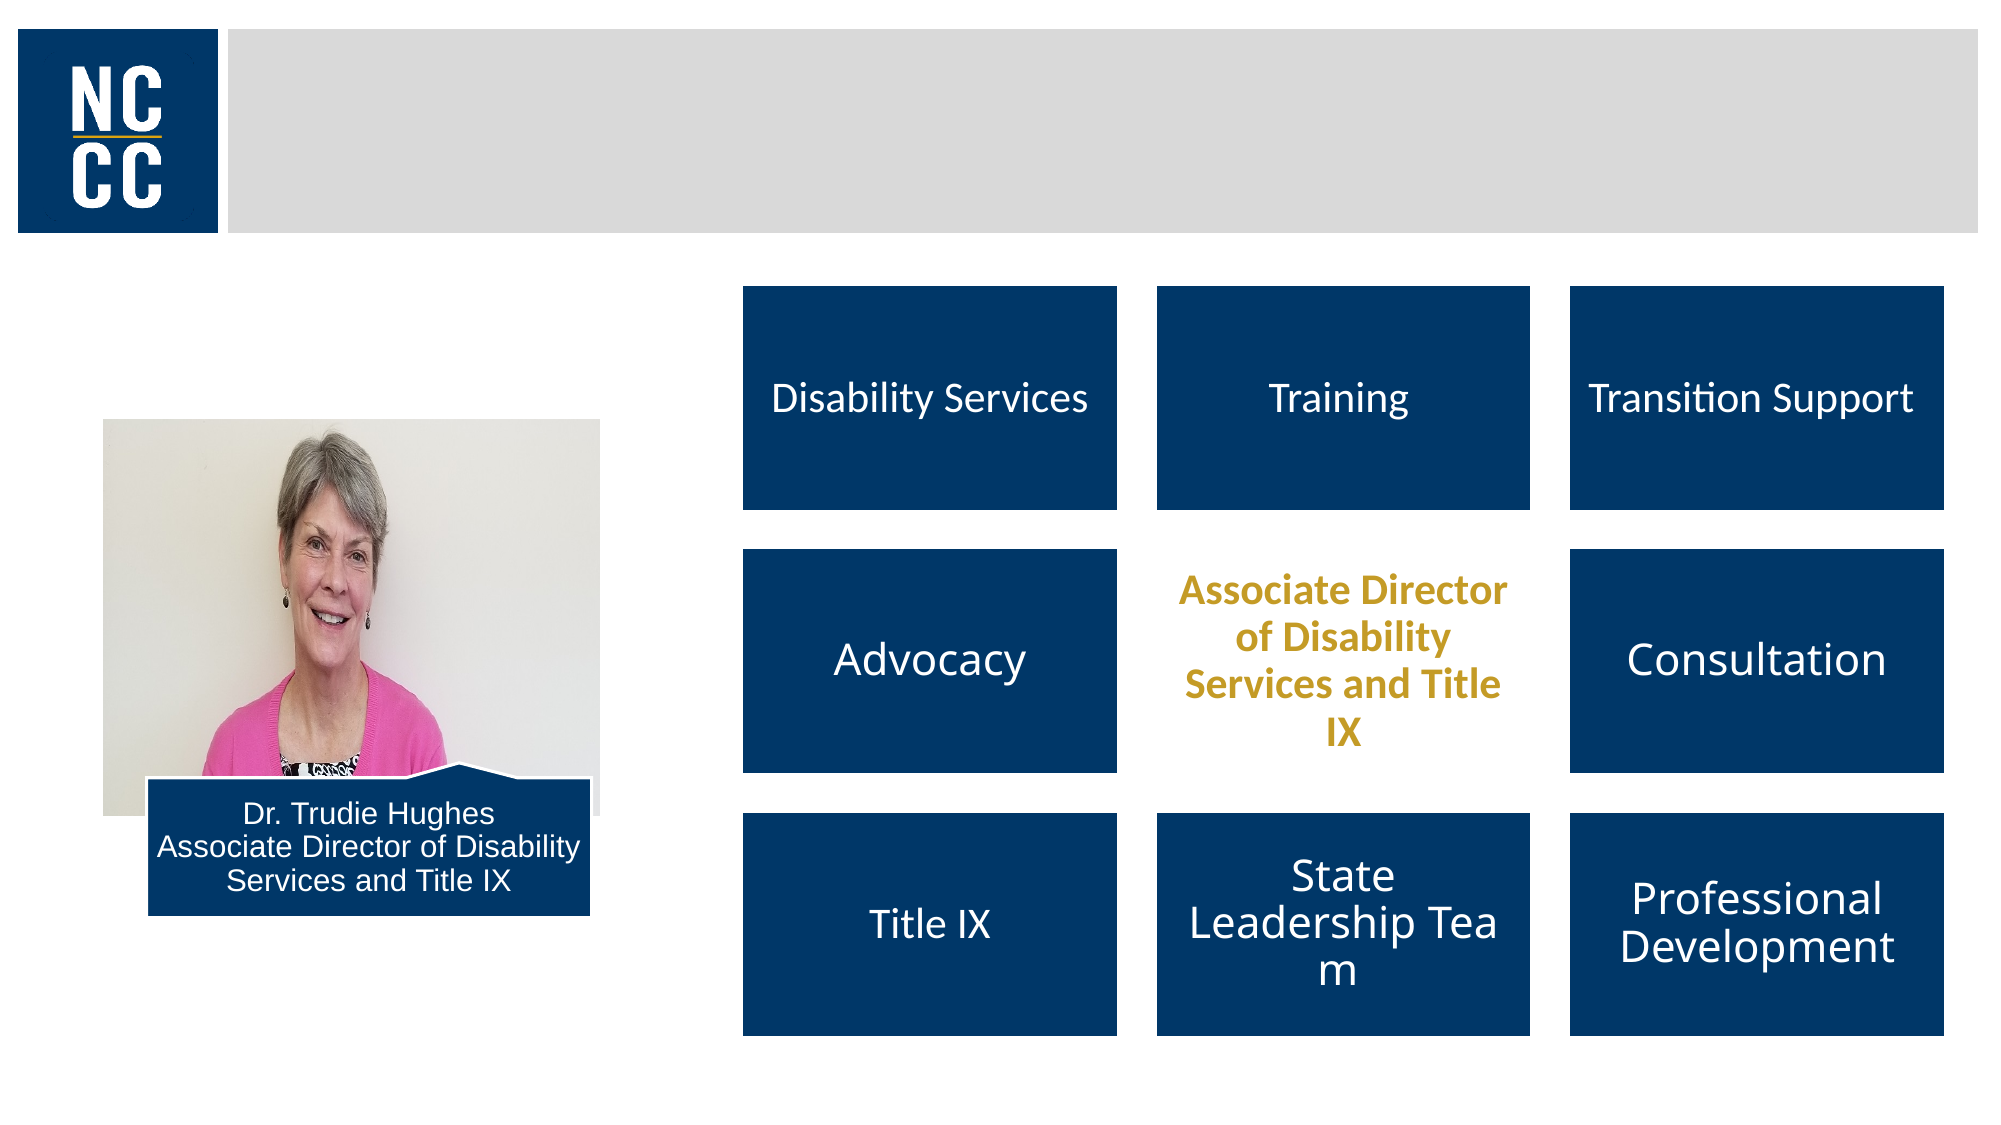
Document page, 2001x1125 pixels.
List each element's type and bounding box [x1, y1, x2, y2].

picture [43, 51, 194, 221]
text_box [101, 329, 602, 1007]
list [741, 231, 1946, 1091]
